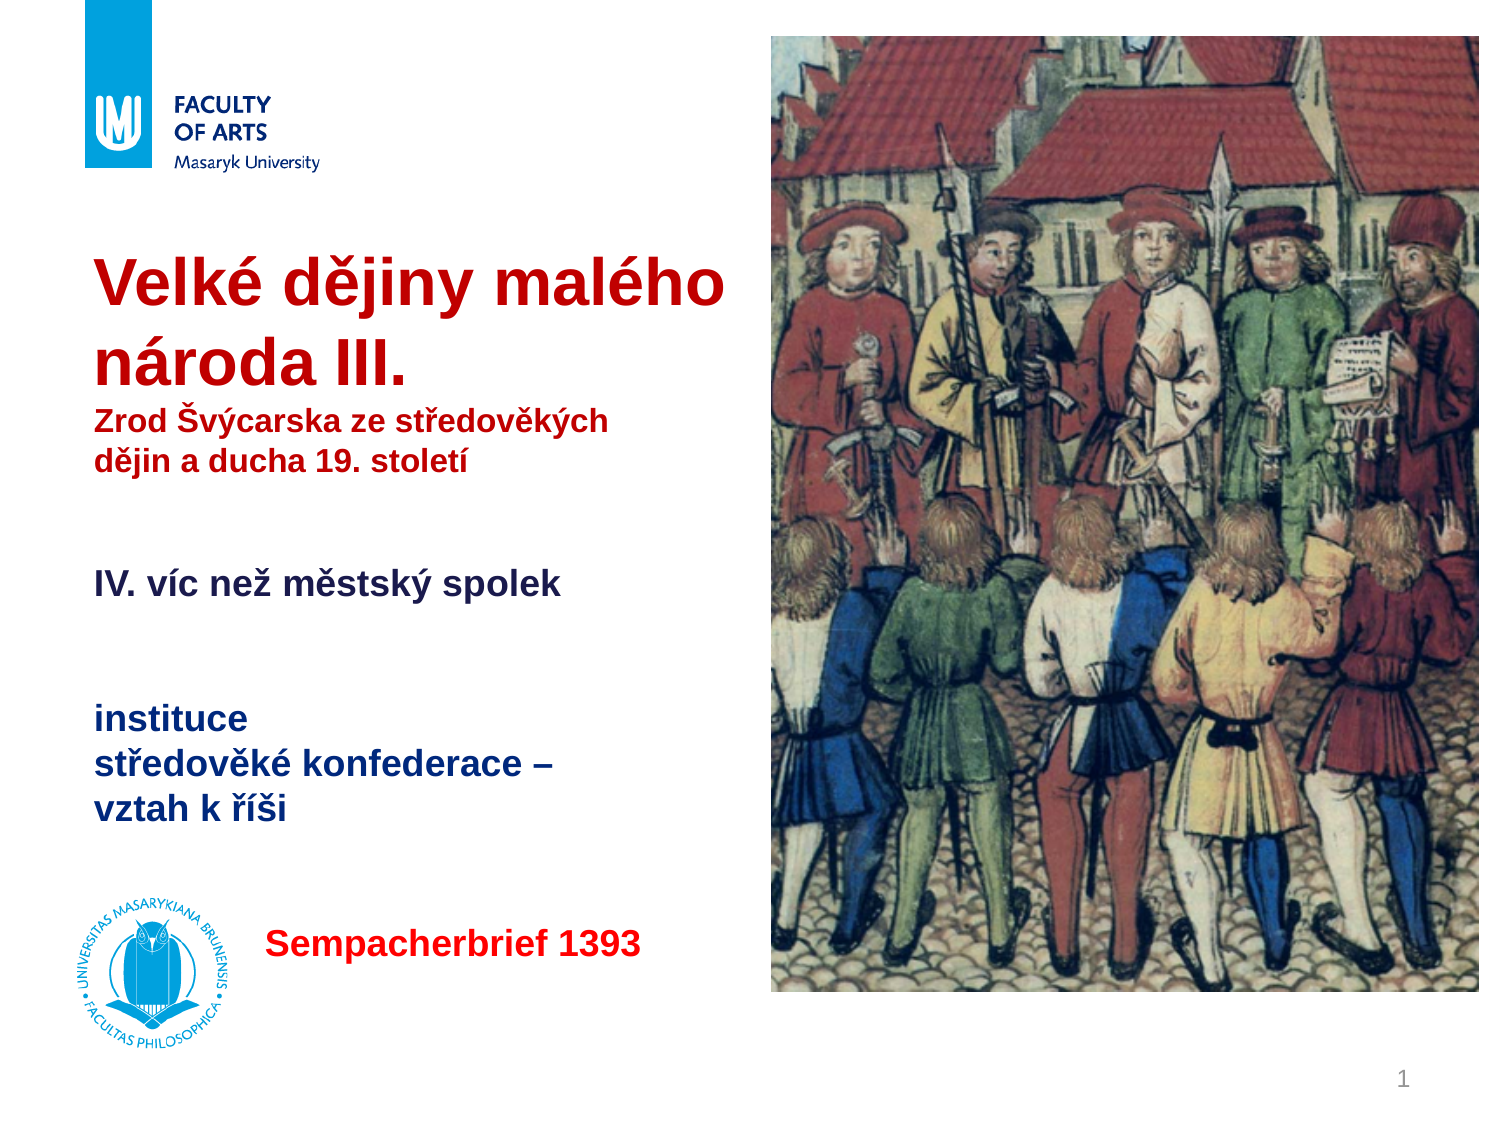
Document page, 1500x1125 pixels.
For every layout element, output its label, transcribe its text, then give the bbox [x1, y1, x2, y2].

picture [97, 96, 140, 150]
title Velké dějiny malého národa III. Zrod Švýcarska ze středověkých dějin a ducha 19. století IV. víc než městský spolek instituce středověké konfederace – vztah k říši Sempacherbrief 1393 [93, 289, 766, 914]
picture [0, 0, 1500, 1125]
slide_number 1 [1125, 1025, 1426, 1100]
